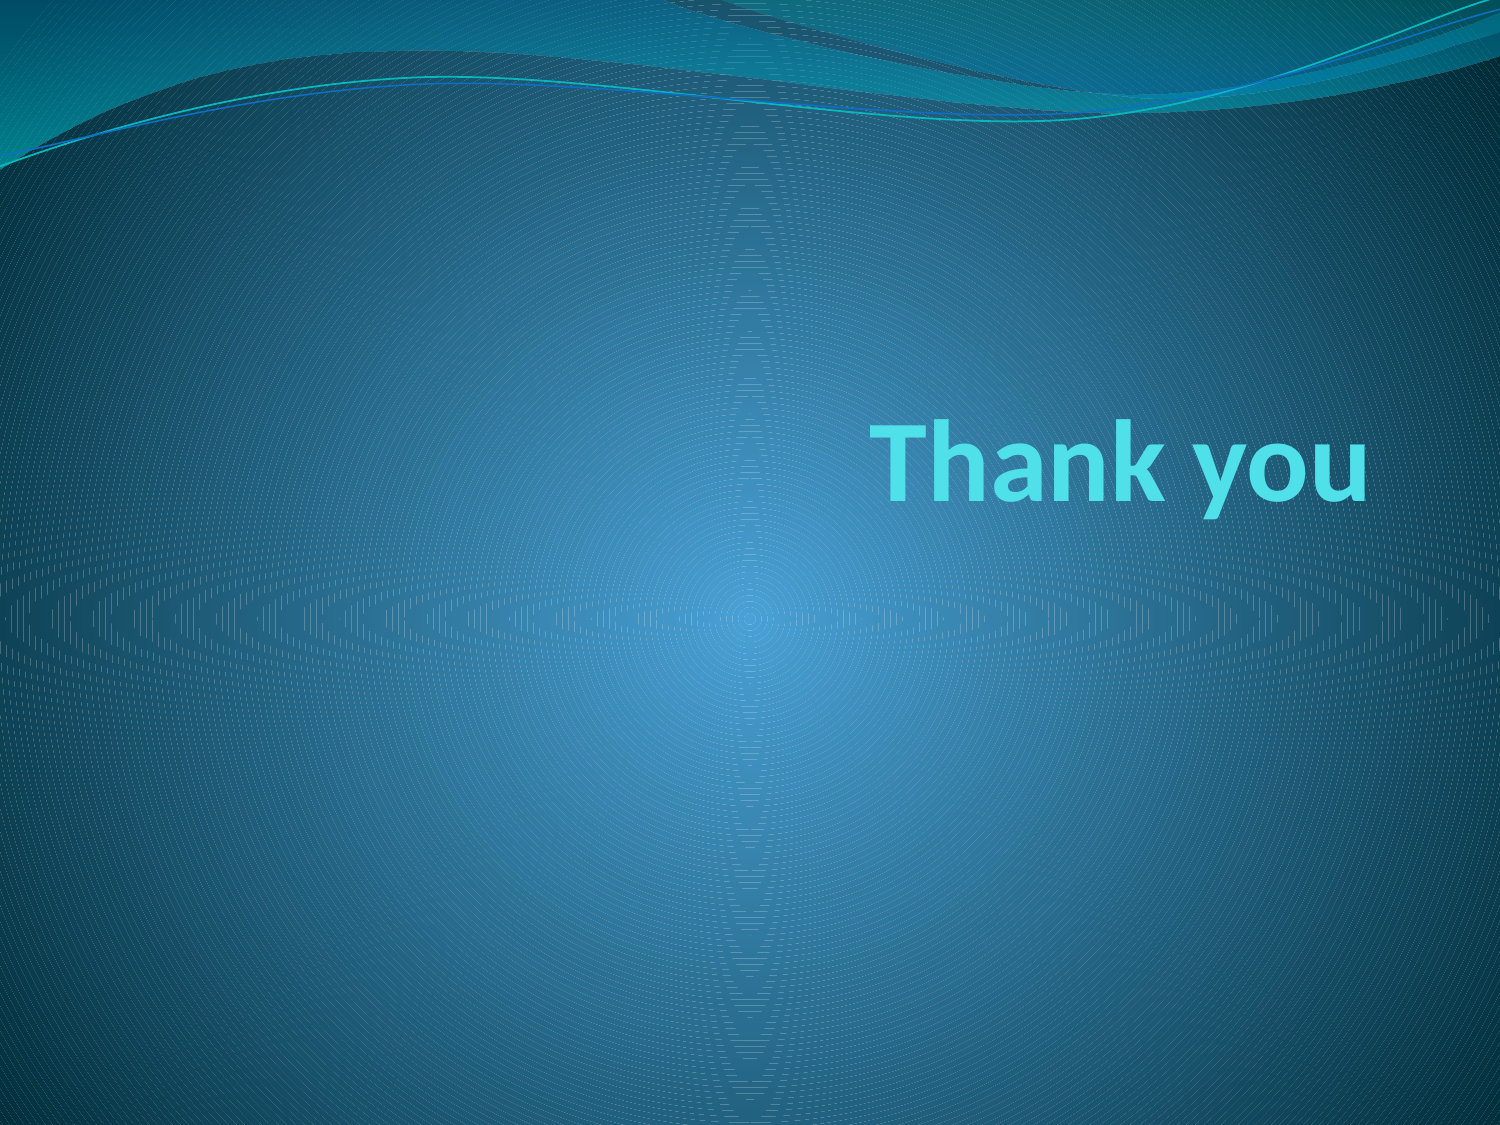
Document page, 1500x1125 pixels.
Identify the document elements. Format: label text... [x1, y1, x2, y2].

title Thank you [87, 224, 1376, 525]
